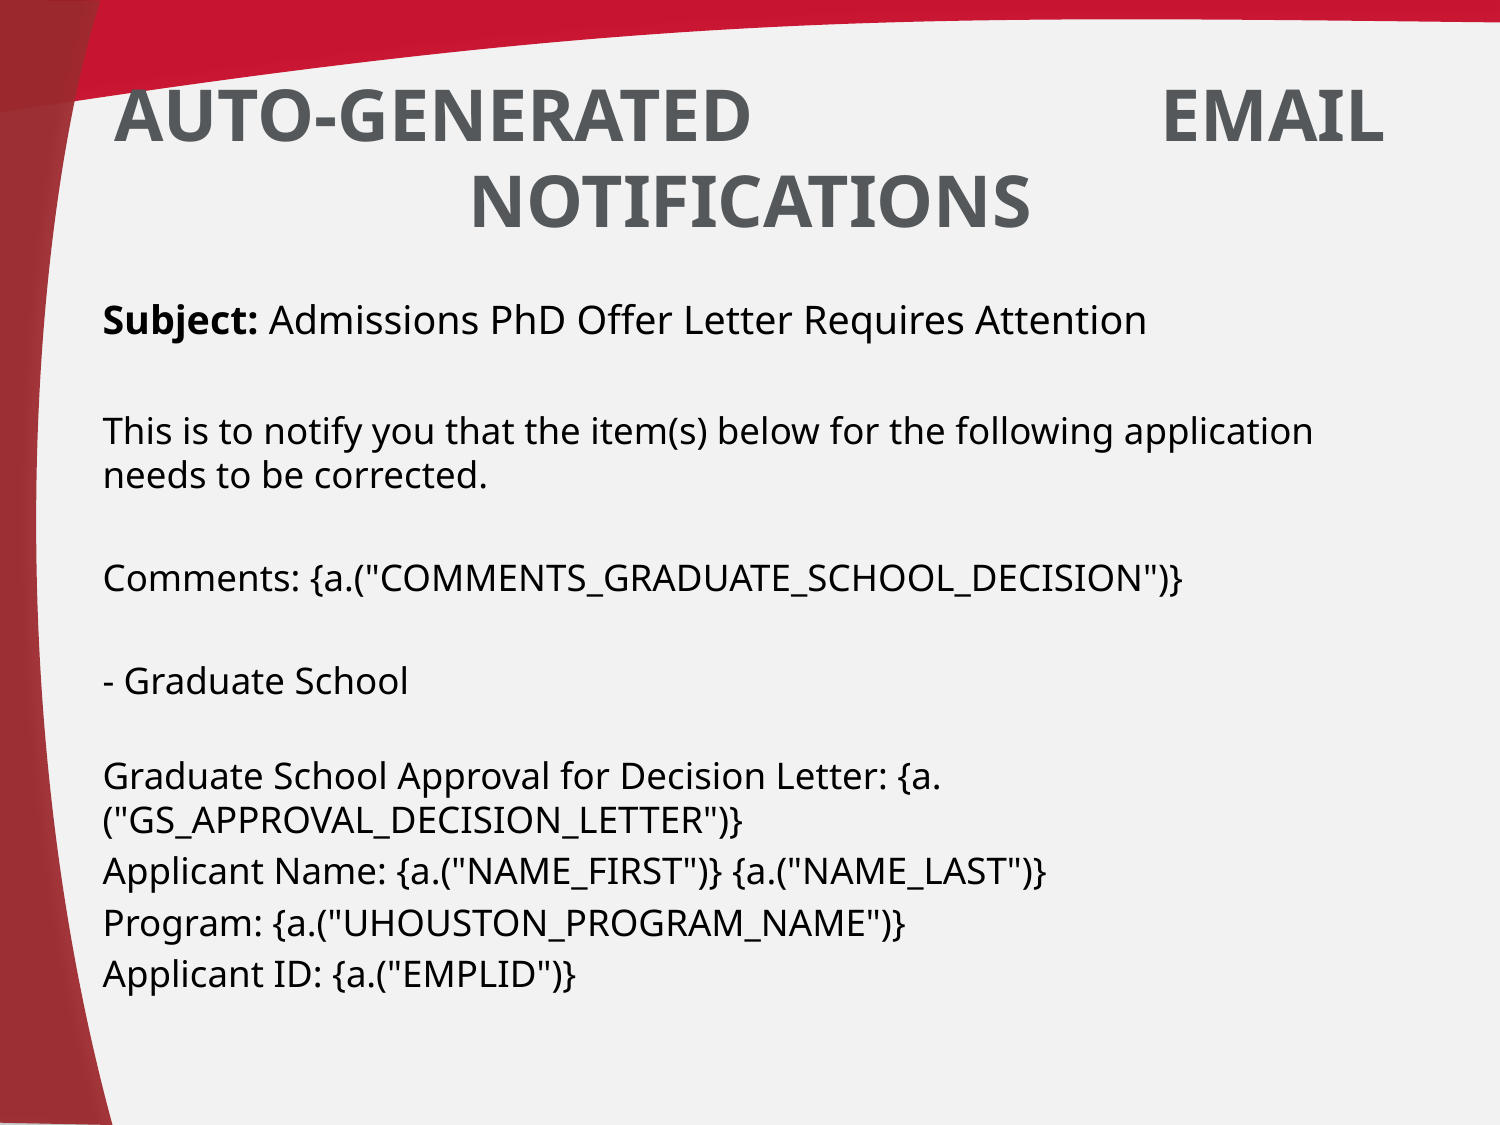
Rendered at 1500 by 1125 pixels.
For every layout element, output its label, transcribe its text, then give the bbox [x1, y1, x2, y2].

list Subject: Admissions PhD Offer Letter Requires Attention This is to notify you that the item(s) below for the following application needs to be corrected. Comments: {a.("COMMENTS_GRADUATE_SCHOOL_DECISION")} - Graduate School Graduate School Approval for Decision Letter: {a.("GS_APPROVAL_DECISION_LETTER")} Applicant Name: {a.("NAME_FIRST")} {a.("NAME_LAST")} Program: {a.("UHOUSTON_PROGRAM_NAME")} Applicant ID: {a.("EMPLID")} [87, 287, 1438, 1005]
title Auto-Generated email notifications [75, 62, 1425, 250]
